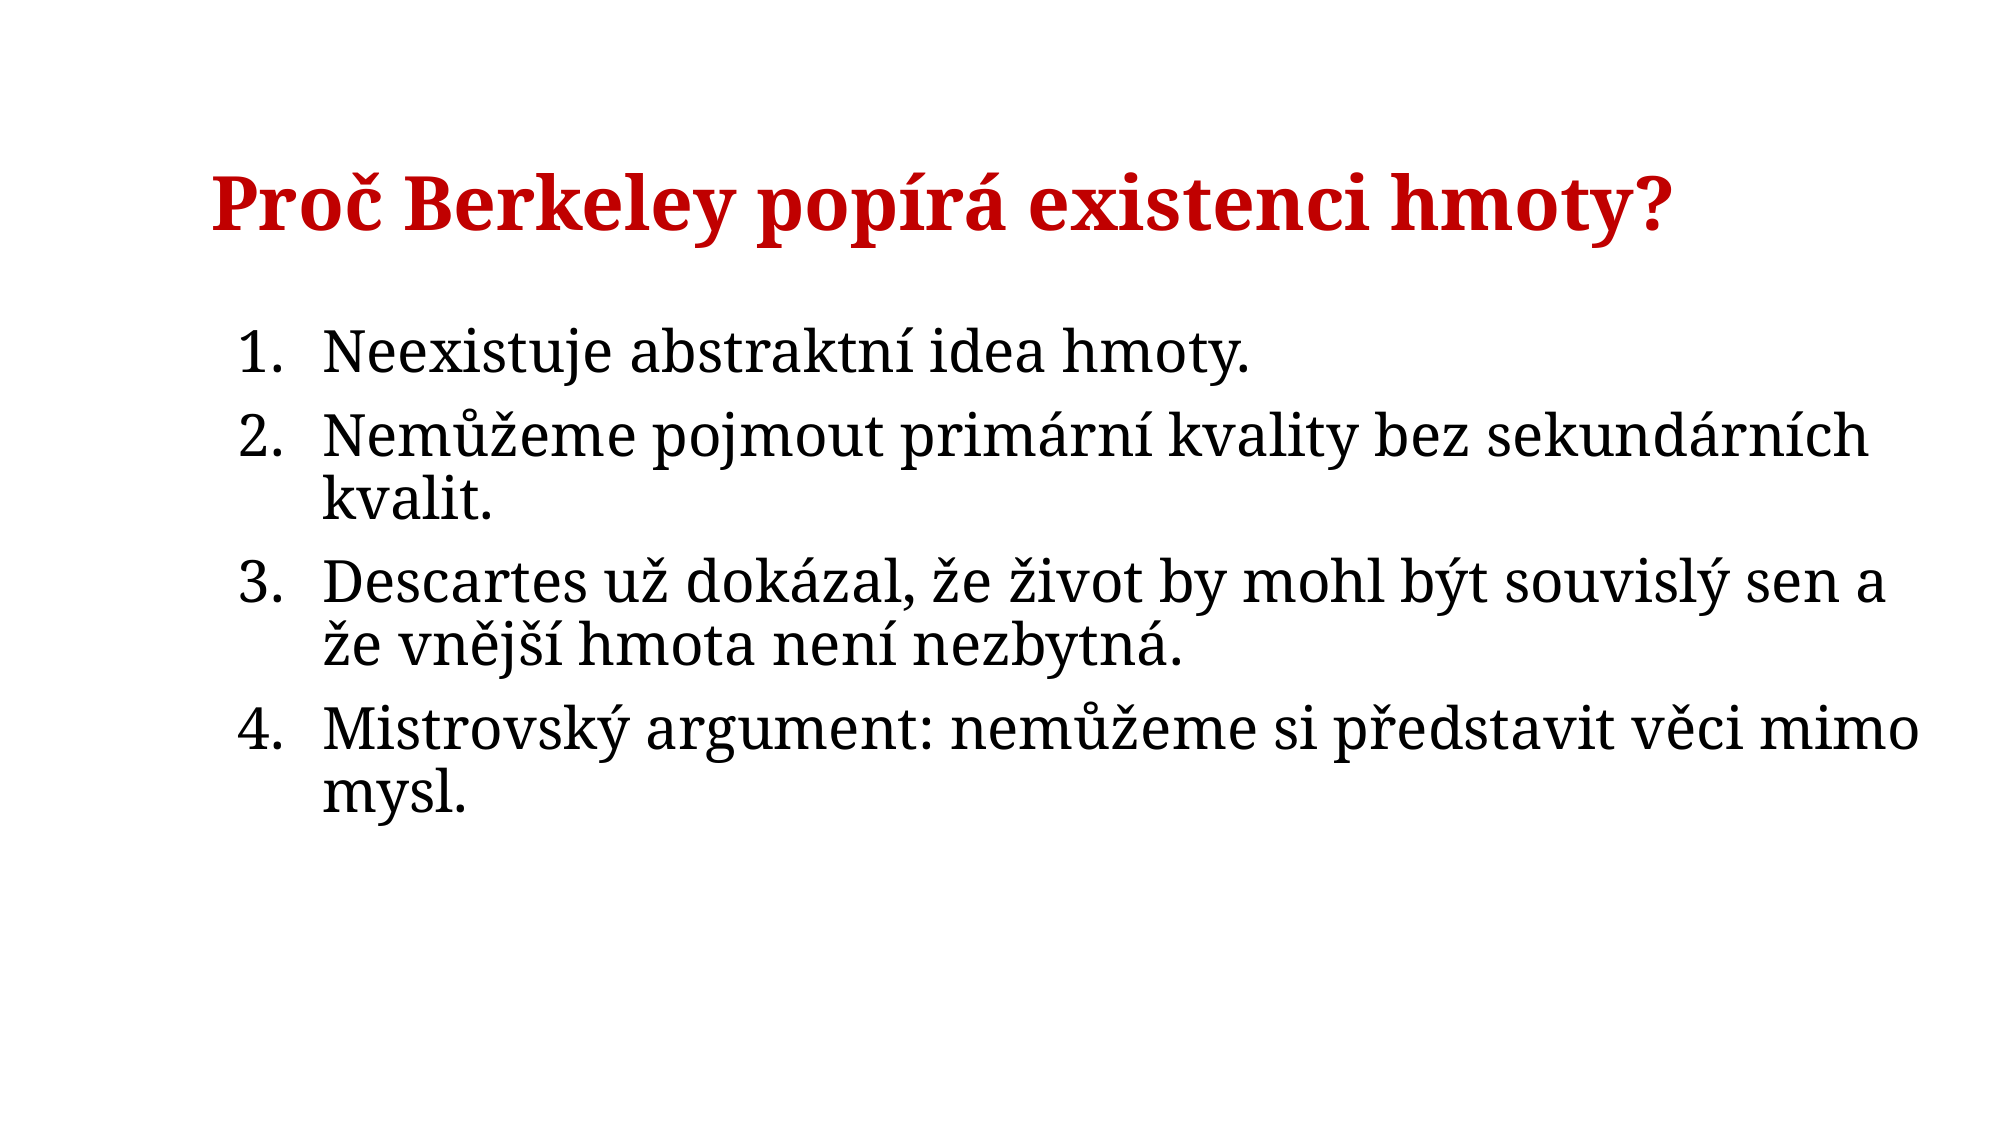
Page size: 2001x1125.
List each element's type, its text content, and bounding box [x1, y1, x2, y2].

title Proč Berkeley popírá existenci hmoty? [196, 97, 1948, 316]
list Neexistuje abstraktní idea hmoty. Nemůžeme pojmout primární kvality bez sekundárních kvalit. Descartes už dokázal, že život by mohl být souvislý sen a že vnější hmota není nezbytná. Mistrovský argument: nemůžeme si představit věci mimo mysl. [222, 224, 1948, 961]
